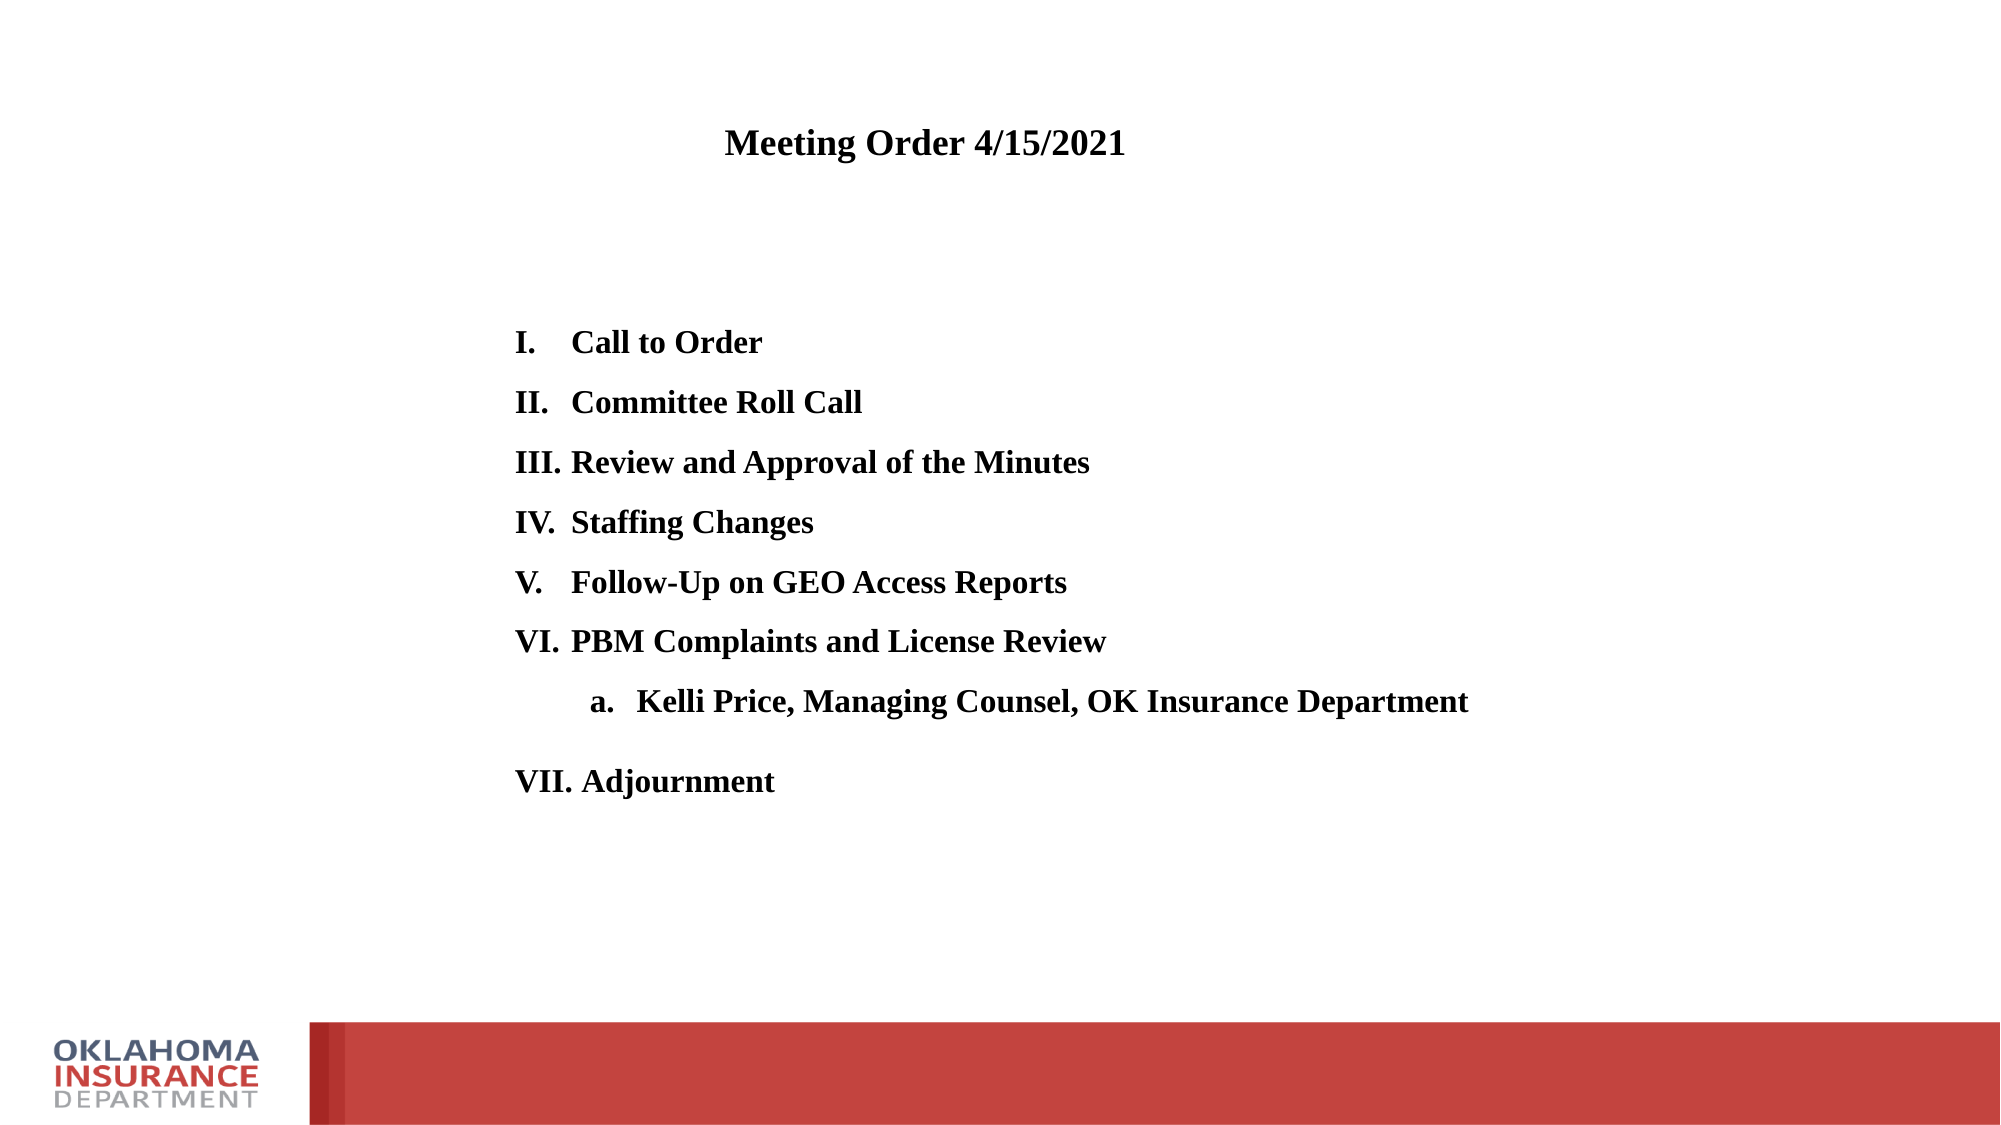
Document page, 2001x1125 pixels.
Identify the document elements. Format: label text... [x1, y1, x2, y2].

text_box Meeting Order 4/15/2021 [709, 110, 1142, 171]
text_box Call to Order Committee Roll Call Review and Approval of the Minutes Staffing Changes Follow-Up on GEO Access Reports PBM Complaints and License Review Kelli Price, Managing Counsel, OK Insurance Department Adjournment [500, 292, 1500, 807]
picture [0, 0, 2000, 1125]
